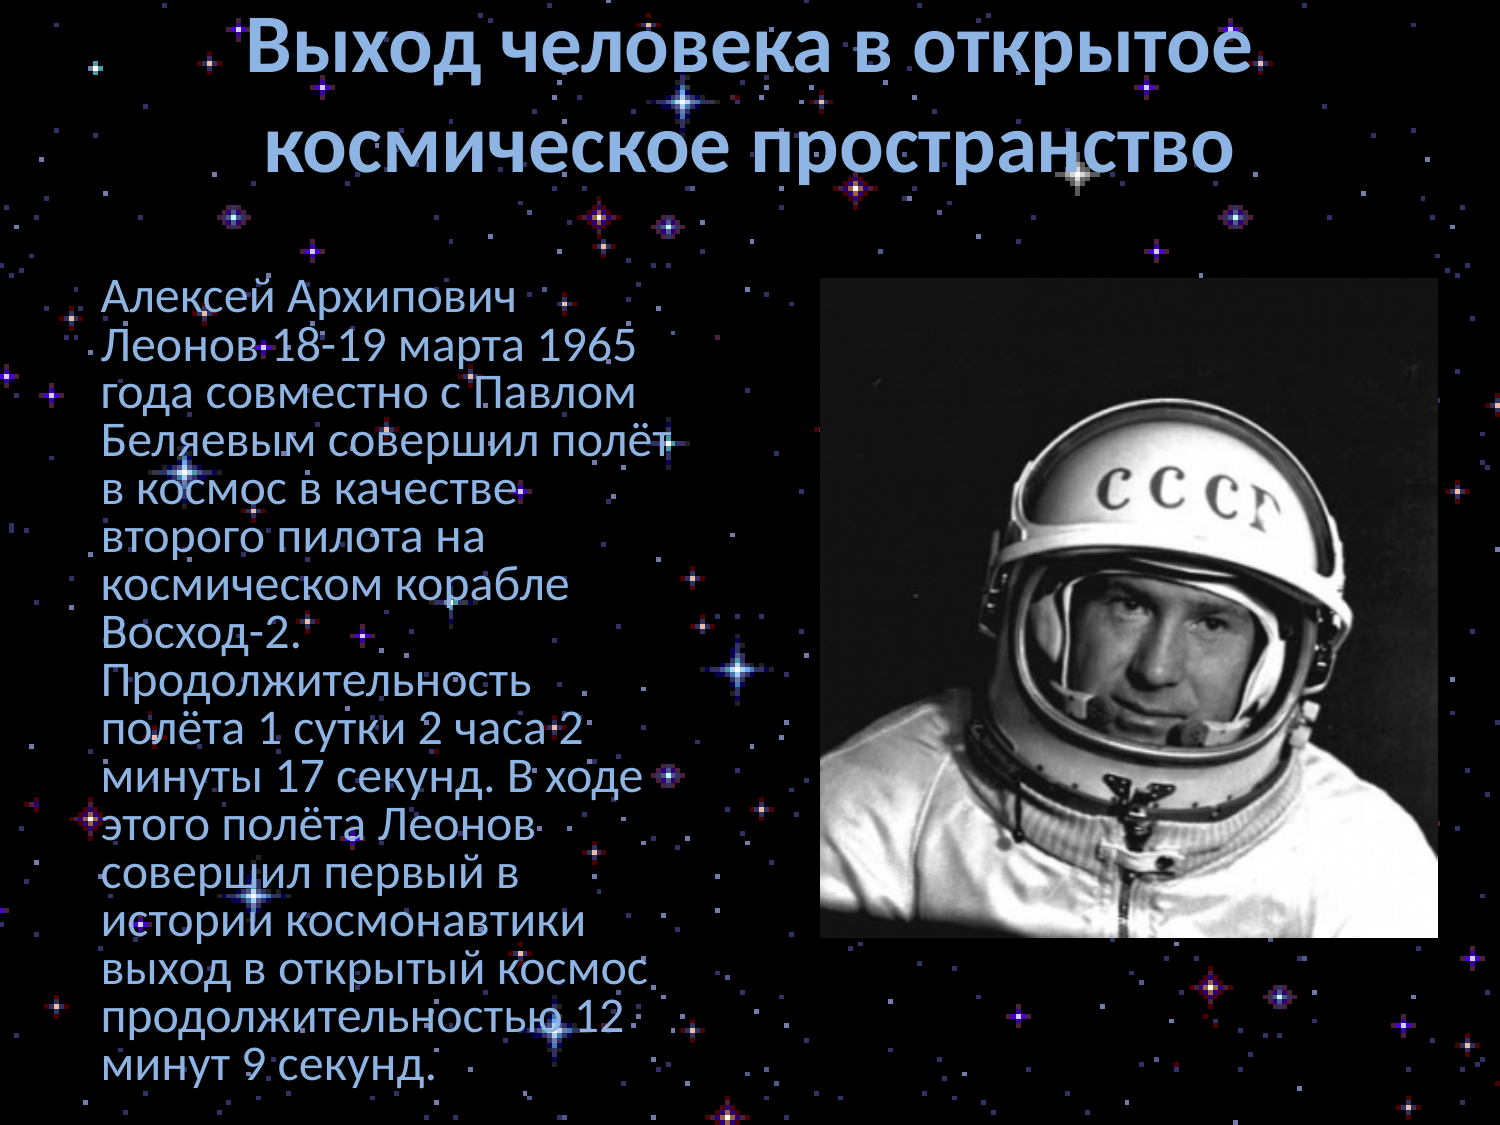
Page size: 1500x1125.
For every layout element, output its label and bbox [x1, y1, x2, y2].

picture [0, 0, 1500, 1125]
list [823, 281, 1437, 938]
